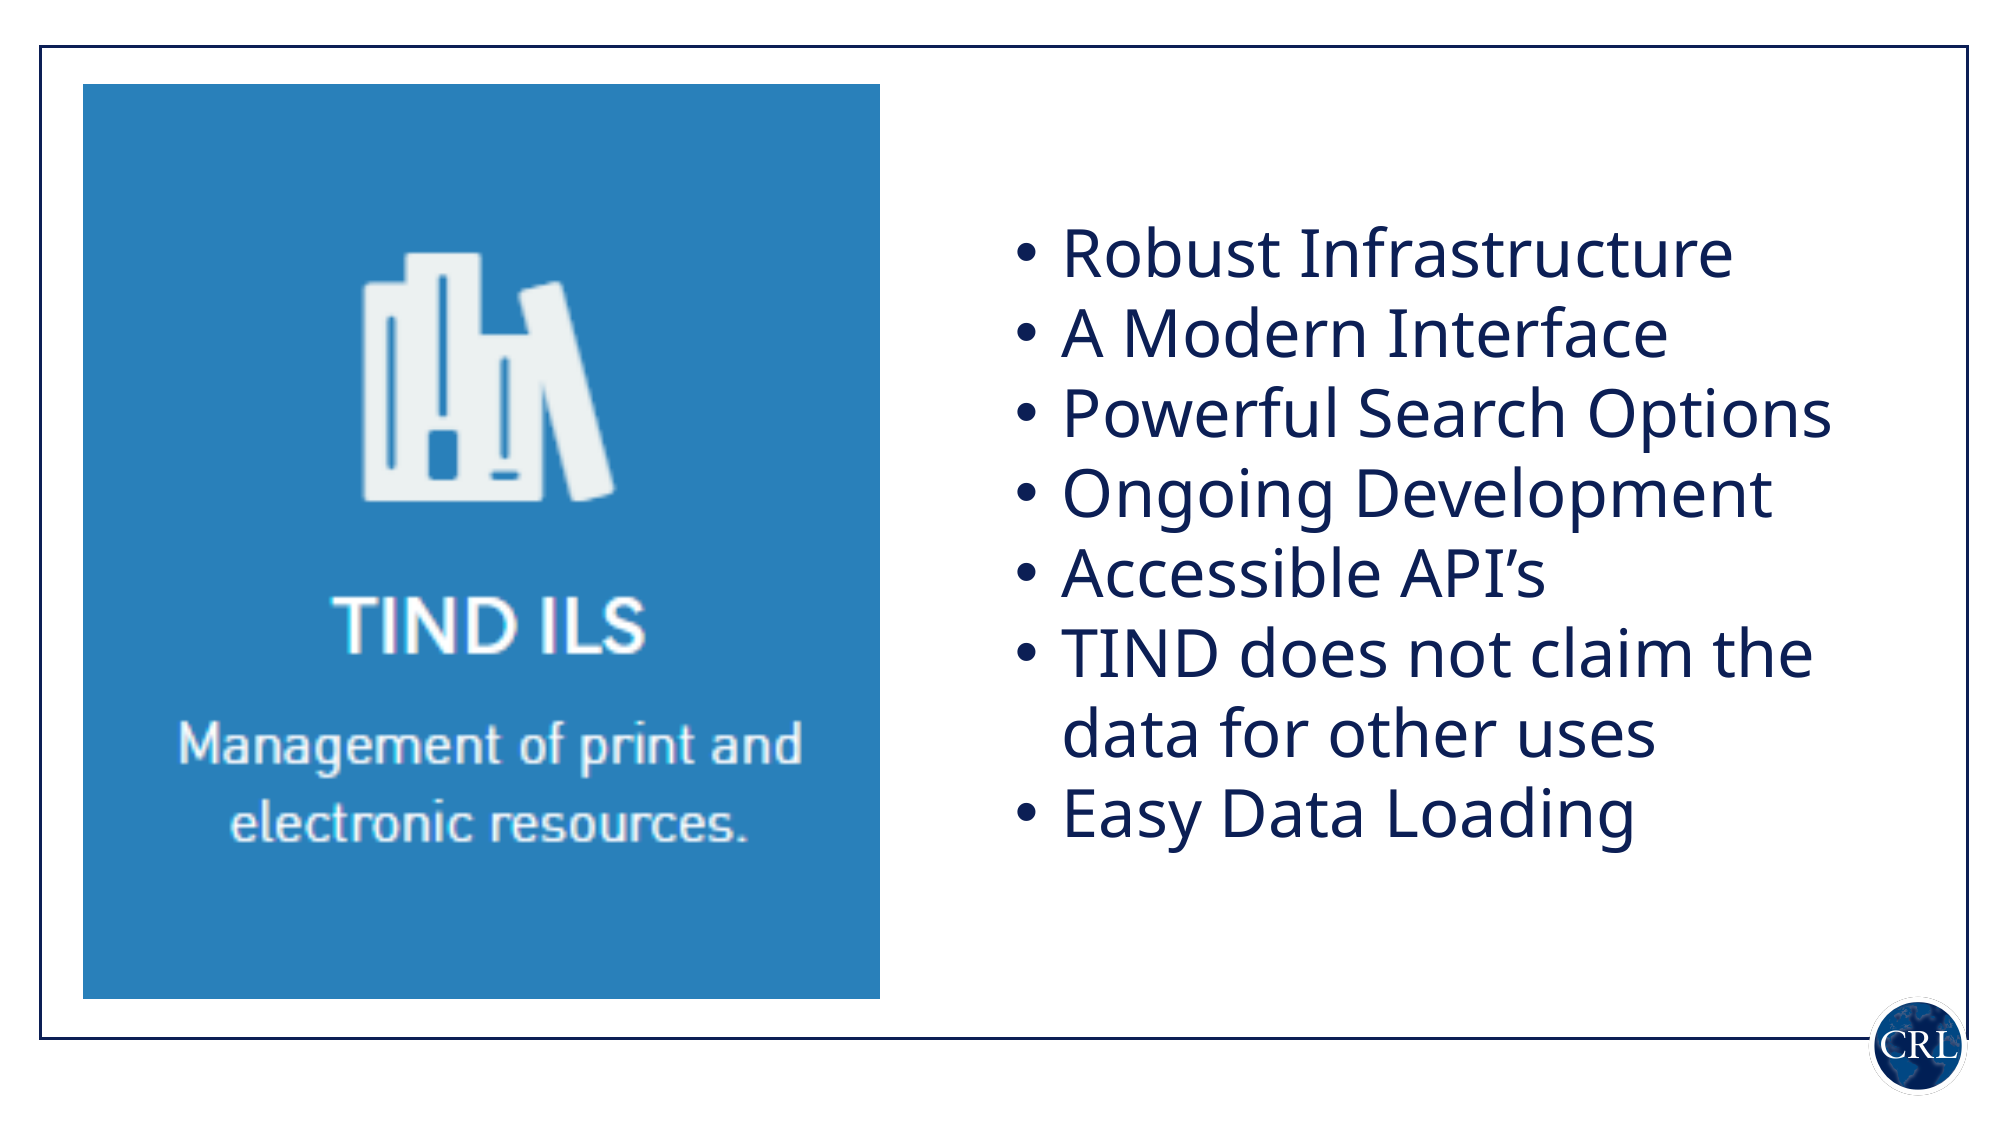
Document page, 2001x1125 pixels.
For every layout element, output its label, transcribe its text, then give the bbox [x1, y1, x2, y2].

picture [82, 84, 881, 999]
picture [1867, 995, 1968, 1097]
text_box [39, 45, 1969, 1040]
text_box Robust Infrastructure A Modern Interface Powerful Search Options Ongoing Development Accessible API’s TIND does not claim the data for other uses Easy Data Loading [999, 203, 1934, 939]
